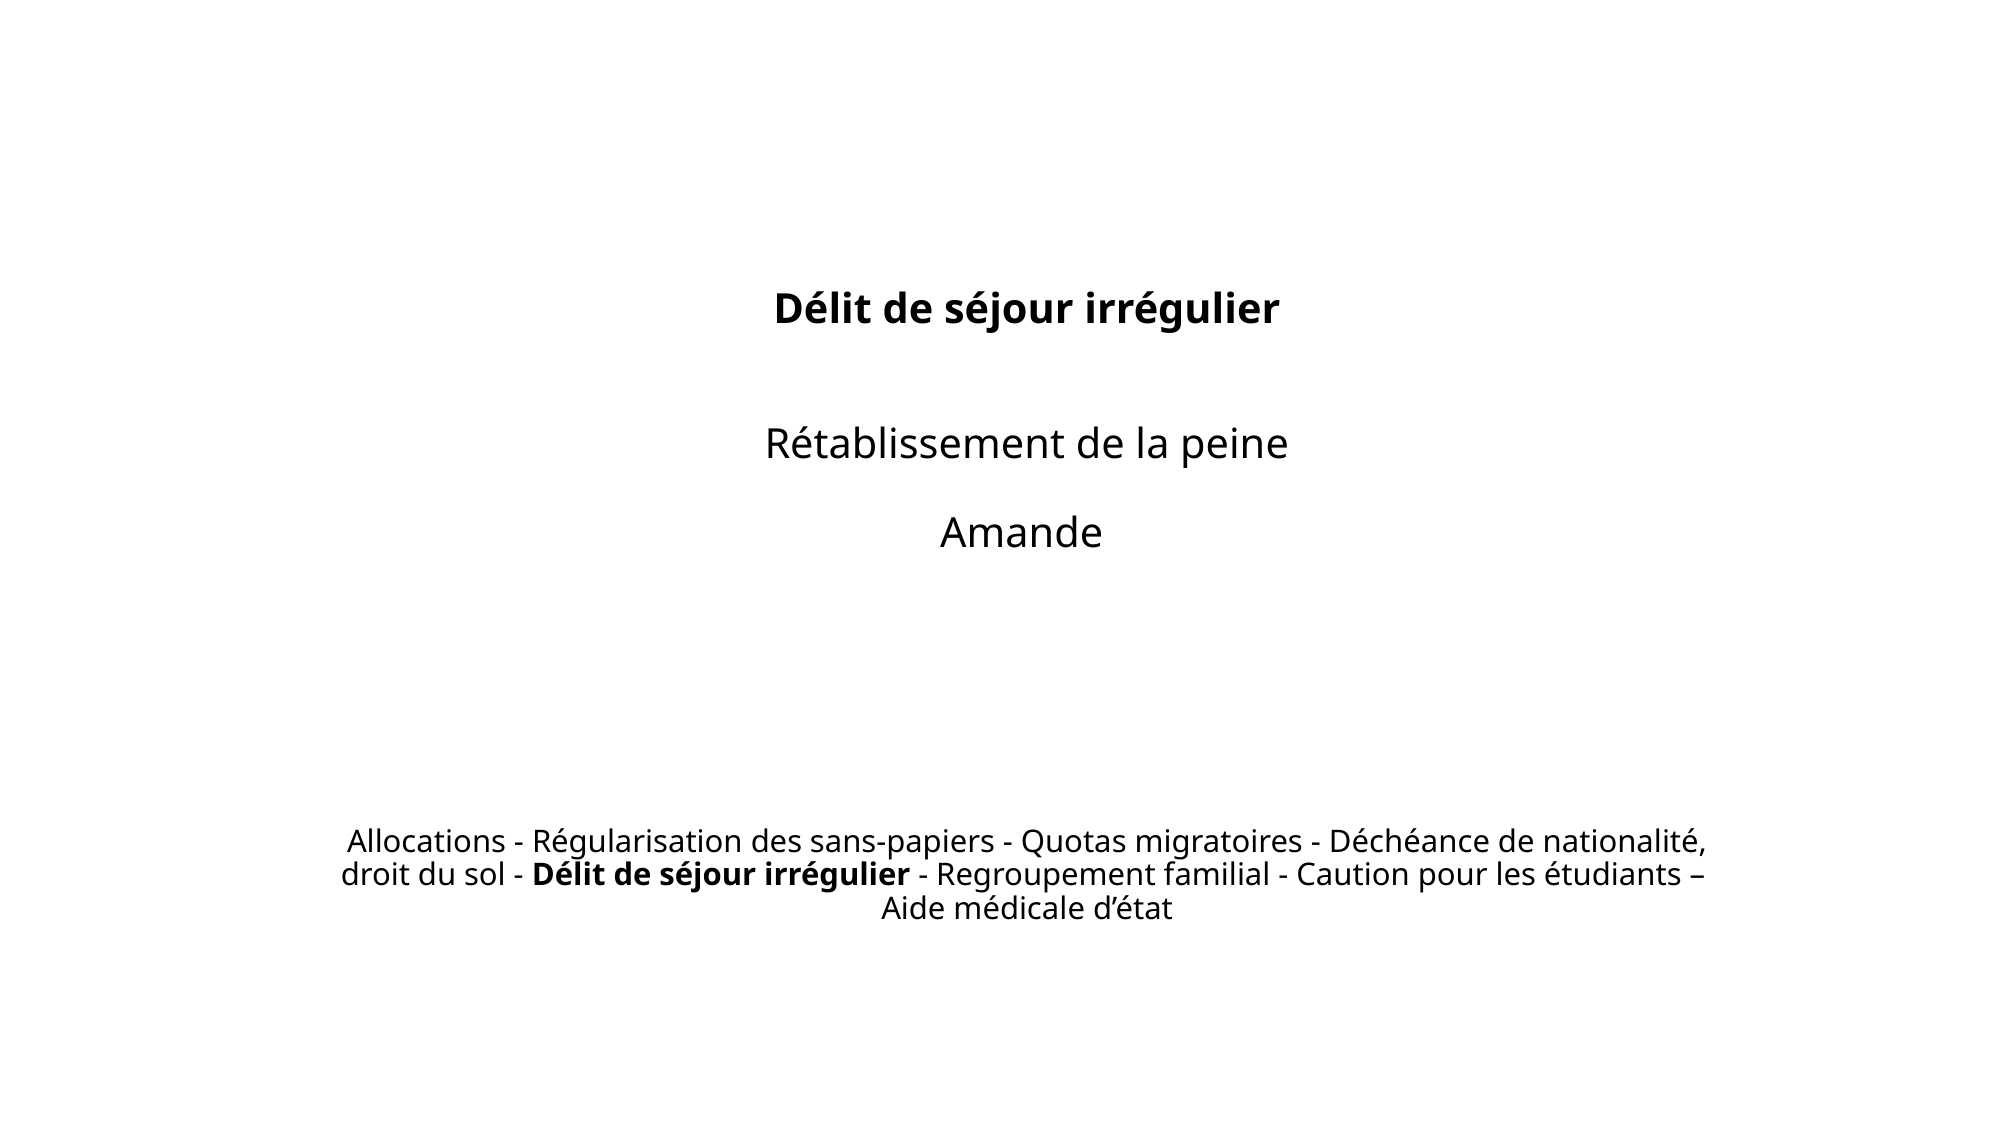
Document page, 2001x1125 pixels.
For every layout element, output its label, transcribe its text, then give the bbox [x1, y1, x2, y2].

title Délit de séjour irrégulier Rétablissement de la peine Amande Allocations - Régularisation des sans-papiers - Quotas migratoires - Déchéance de nationalité, droit du sol - Délit de séjour irrégulier - Regroupement familial - Caution pour les étudiants – Aide médicale d’état [248, 109, 1752, 1125]
